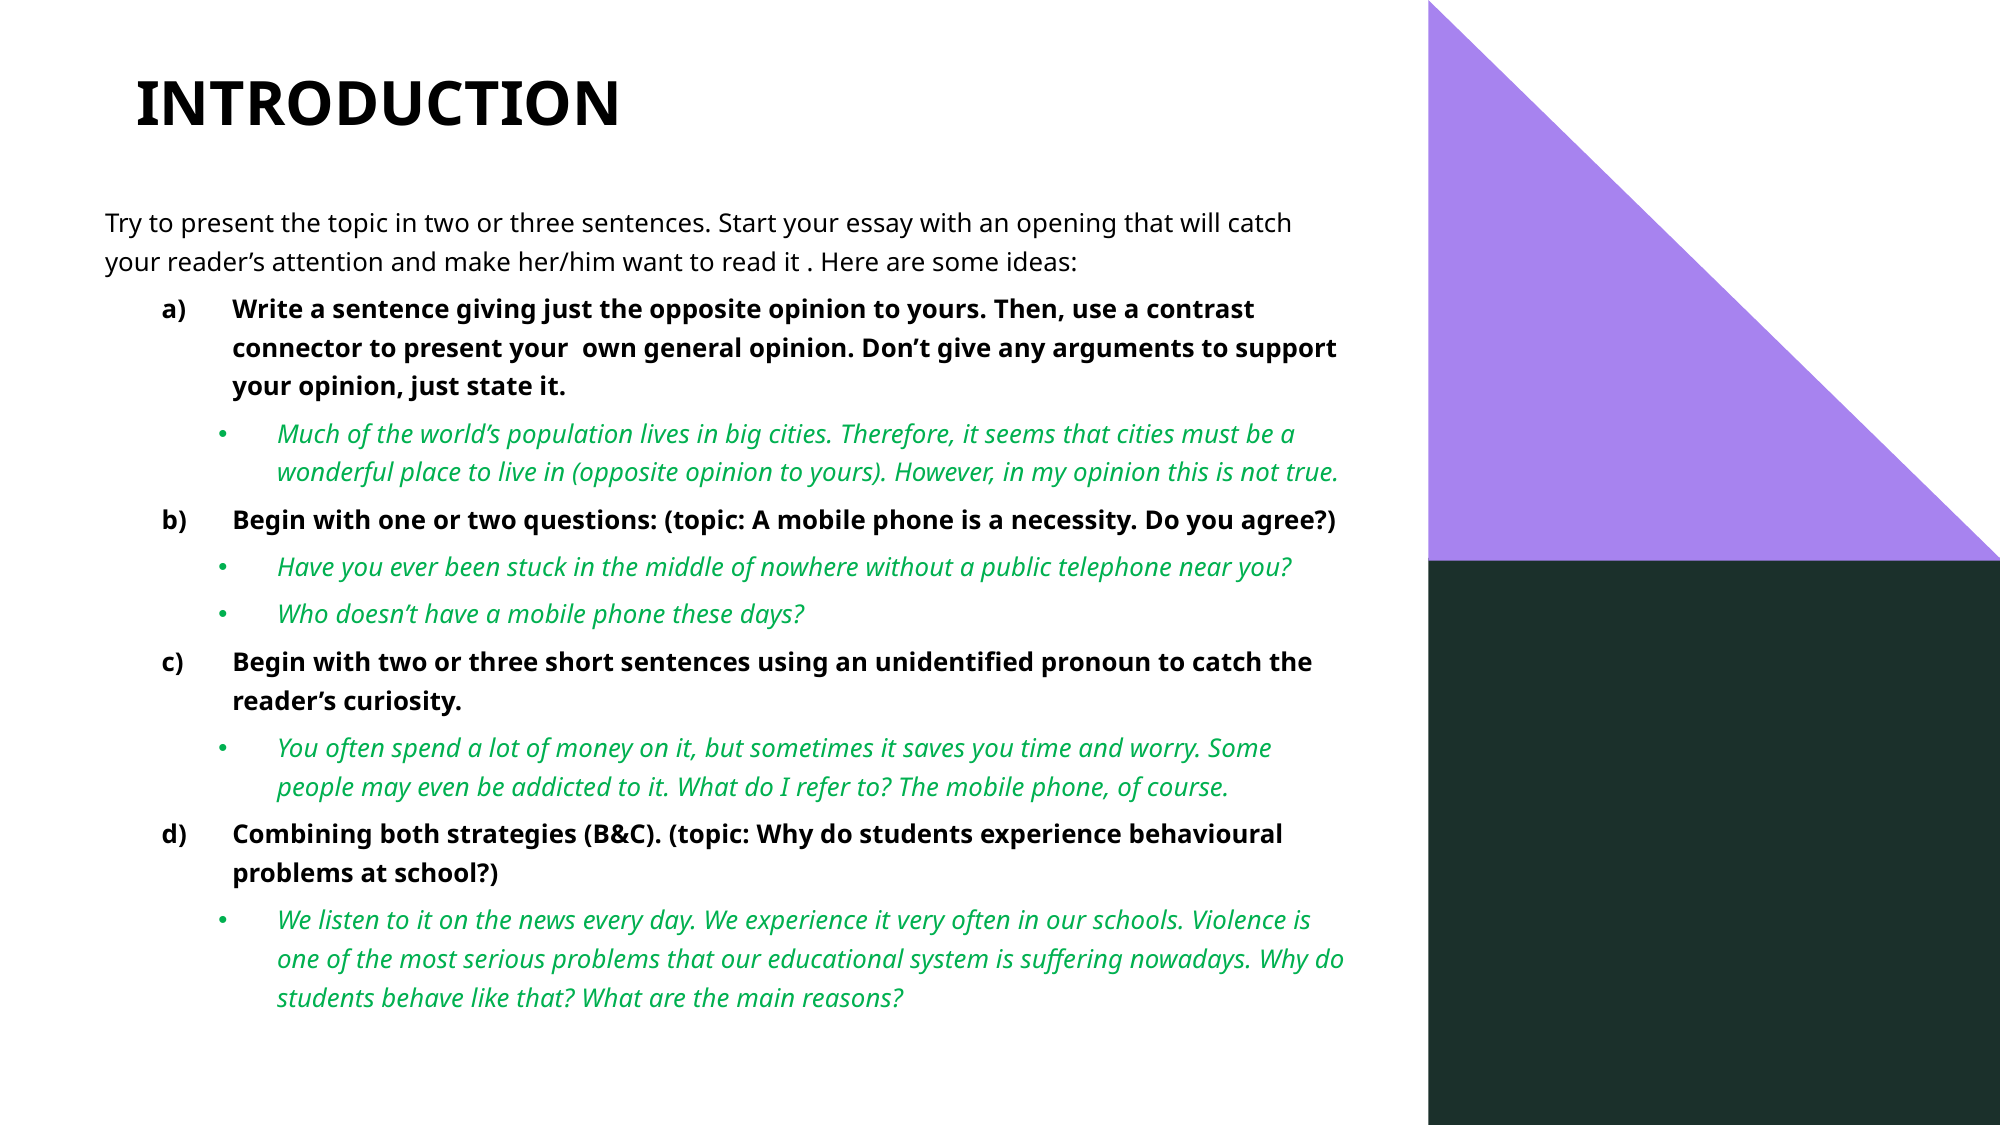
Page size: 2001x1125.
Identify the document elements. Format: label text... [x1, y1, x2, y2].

text_box [0, 0, 1426, 1125]
text_box [1426, 0, 2000, 563]
text_box [1426, 563, 2000, 1125]
text_box INTRODUCTION [121, 43, 1206, 151]
text_box Try to present the topic in two or three sentences. Start your essay with an opening that will catch your reader’s attention and make her/him want to read it . Here are some ideas: Write a sentence giving just the opposite opinion to yours. Then, use a contrast connector to present your own general opinion. Don’t give any arguments to support your opinion, just state it. Much of the world’s population lives in big cities. Therefore, it seems that cities must be a wonderful place to live in (opposite opinion to yours). However, in my opinion this is not true. Begin with one or two questions: (topic: A mobile phone is a necessity. Do you agree?) Have you ever been stuck in the middle of nowhere without a public telephone near you? Who doesn’t have a mobile phone these days? Begin with two or three short sentences using an unidentified pronoun to catch the reader’s curiosity. You often spend a lot of money on it, but sometimes it saves you time and worry. Some people may even be addicted to it. What do I refer to? The mobile phone, of course. Combining both strategies (B&C). (topic: Why do students experience behavioural problems at school?) We listen to it on the news every day. We experience it very often in our schools. Violence is one of the most serious problems that our educational system is suffering nowadays. Why do students behave like that? What are the main reasons? [90, 193, 1370, 1082]
text_box [1433, 0, 2000, 554]
